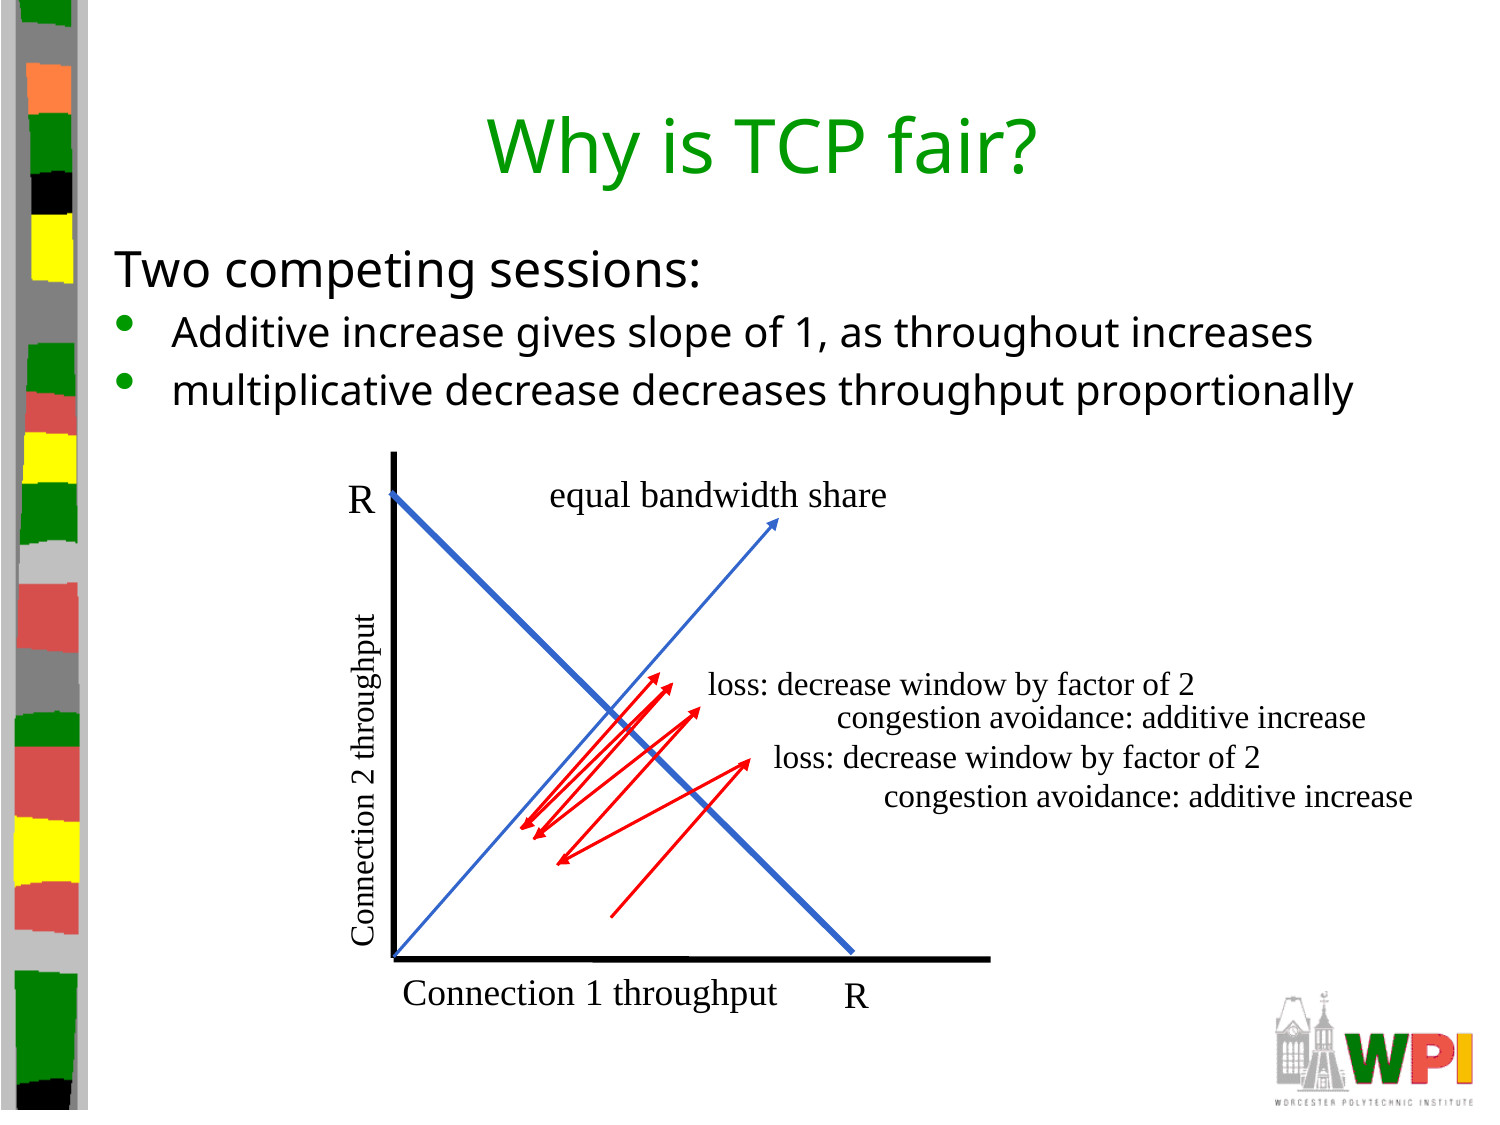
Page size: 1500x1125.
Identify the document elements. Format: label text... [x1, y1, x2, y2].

picture [0, 0, 88, 1110]
text_box R [388, 464, 400, 529]
text_box [520, 672, 661, 829]
text_box [533, 827, 541, 838]
text_box [559, 760, 749, 865]
list Two competing sessions: Additive increase gives slope of 1, as throughout increases multiplicative decrease decreases throughput proportionally [99, 229, 1463, 993]
text_box Connection 2 throughput [332, 460, 388, 963]
text_box congestion avoidance: additive increase [637, 687, 1382, 743]
text_box equal bandwidth share [534, 462, 1117, 523]
text_box loss: decrease window by factor of 2 [692, 654, 1211, 710]
text_box loss: decrease window by factor of 2 [758, 743, 1277, 783]
text_box [535, 713, 694, 840]
title Why is TCP fair? [124, 49, 1401, 229]
picture [1275, 991, 1475, 1107]
text_box [521, 684, 672, 831]
text_box congestion avoidance: additive increase [684, 767, 1429, 822]
text_box [737, 758, 751, 767]
text_box [533, 682, 674, 840]
text_box Connection 1 throughput [387, 960, 884, 1021]
text_box [393, 523, 778, 957]
